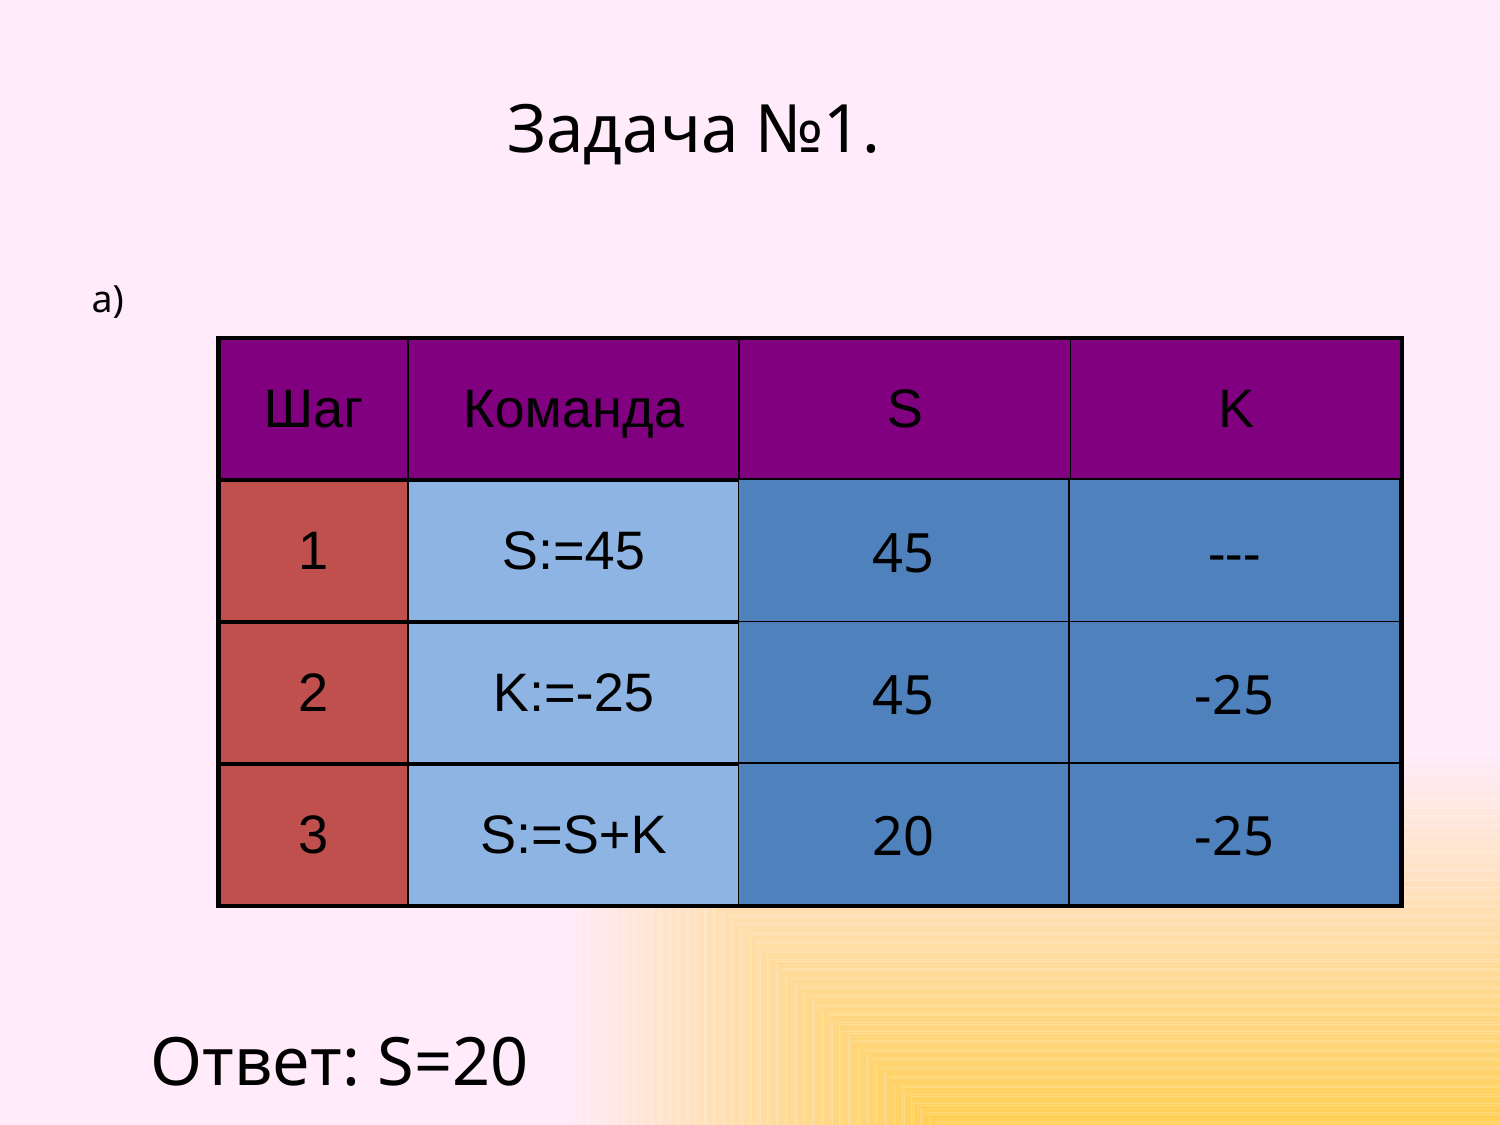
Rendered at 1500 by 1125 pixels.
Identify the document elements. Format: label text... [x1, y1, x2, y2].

table_cell S:=S+K [409, 766, 738, 904]
title Задача №1. [75, 20, 1313, 233]
table_header Шаг [221, 340, 407, 478]
text_box 45 [738, 621, 1069, 763]
text_box -25 [1069, 622, 1400, 763]
table_header S [740, 340, 1070, 478]
table_cell 1 [221, 482, 407, 620]
text_box а) [76, 267, 254, 327]
text_box -25 [1069, 763, 1400, 905]
table_cell 2 [221, 624, 407, 762]
text_box 20 [738, 763, 1069, 905]
table_cell S:=45 [409, 482, 738, 620]
table_cell K:=-25 [409, 624, 738, 762]
table_header K [1071, 340, 1400, 478]
text_box --- [1069, 479, 1400, 622]
text_box 45 [738, 479, 1069, 621]
table_header Команда [409, 340, 738, 478]
table_cell 3 [221, 766, 407, 904]
text_box Ответ: S=20 [135, 1011, 845, 1107]
